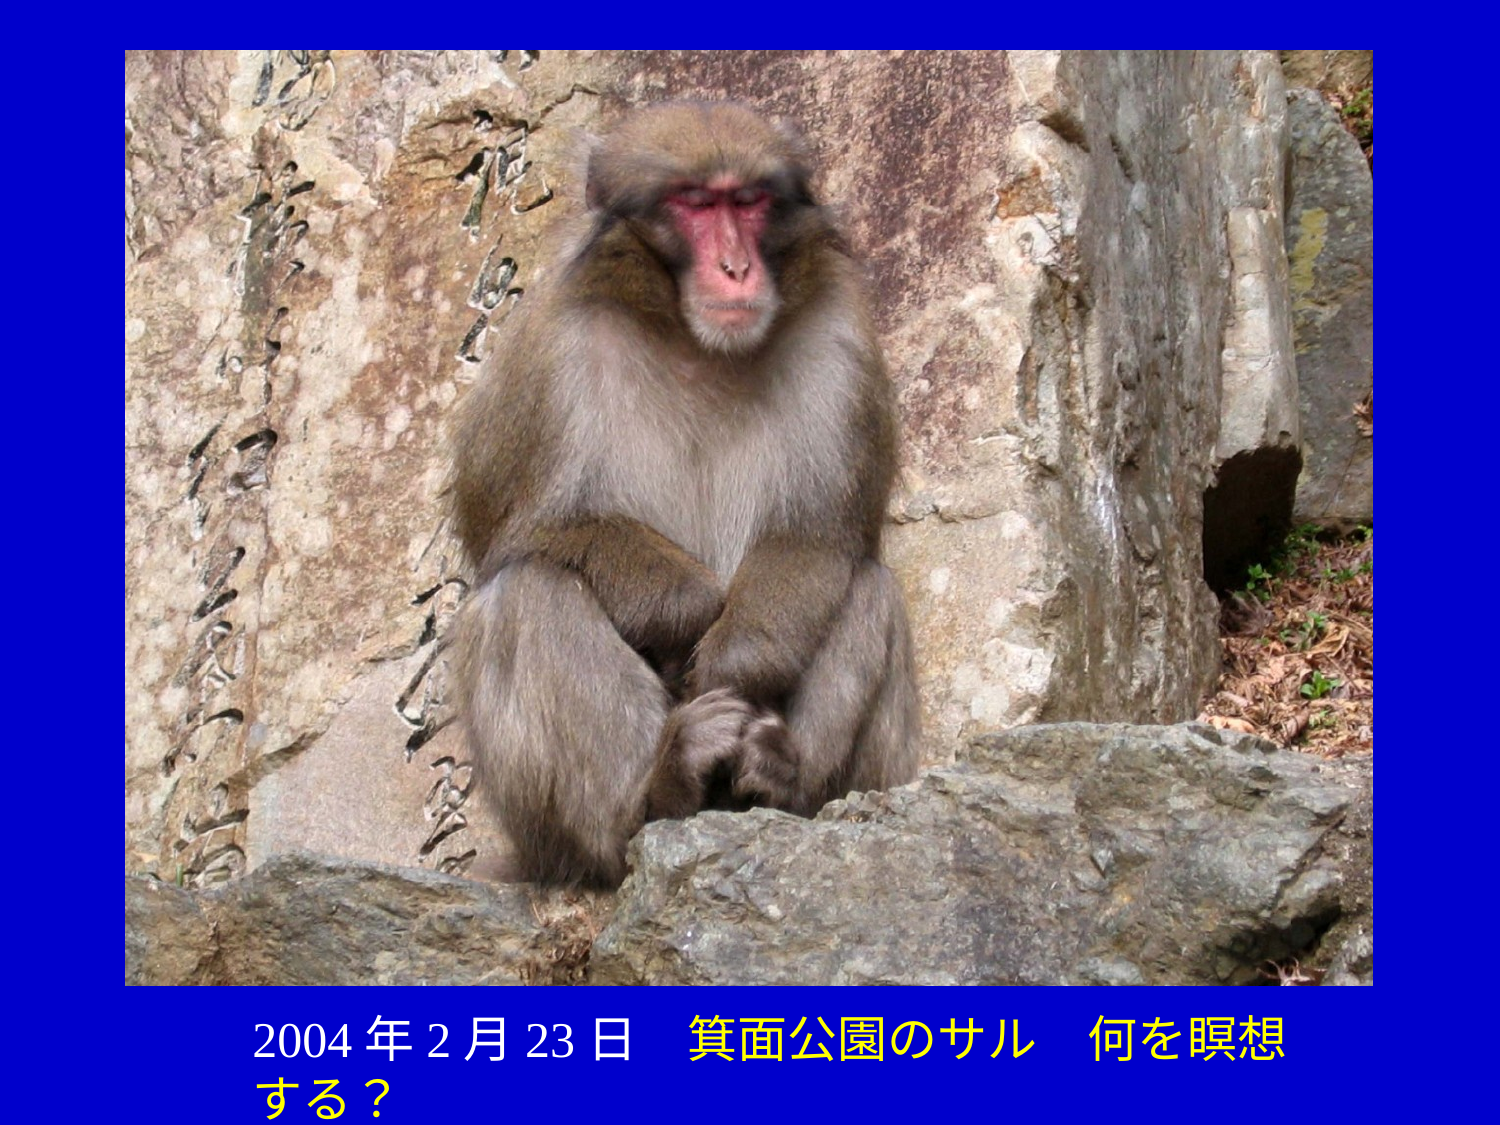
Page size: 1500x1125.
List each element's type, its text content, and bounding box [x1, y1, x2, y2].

text_box 2004年2月23日 箕面公園のサル 何を瞑想する？ [237, 999, 1350, 1125]
picture [124, 50, 1373, 986]
